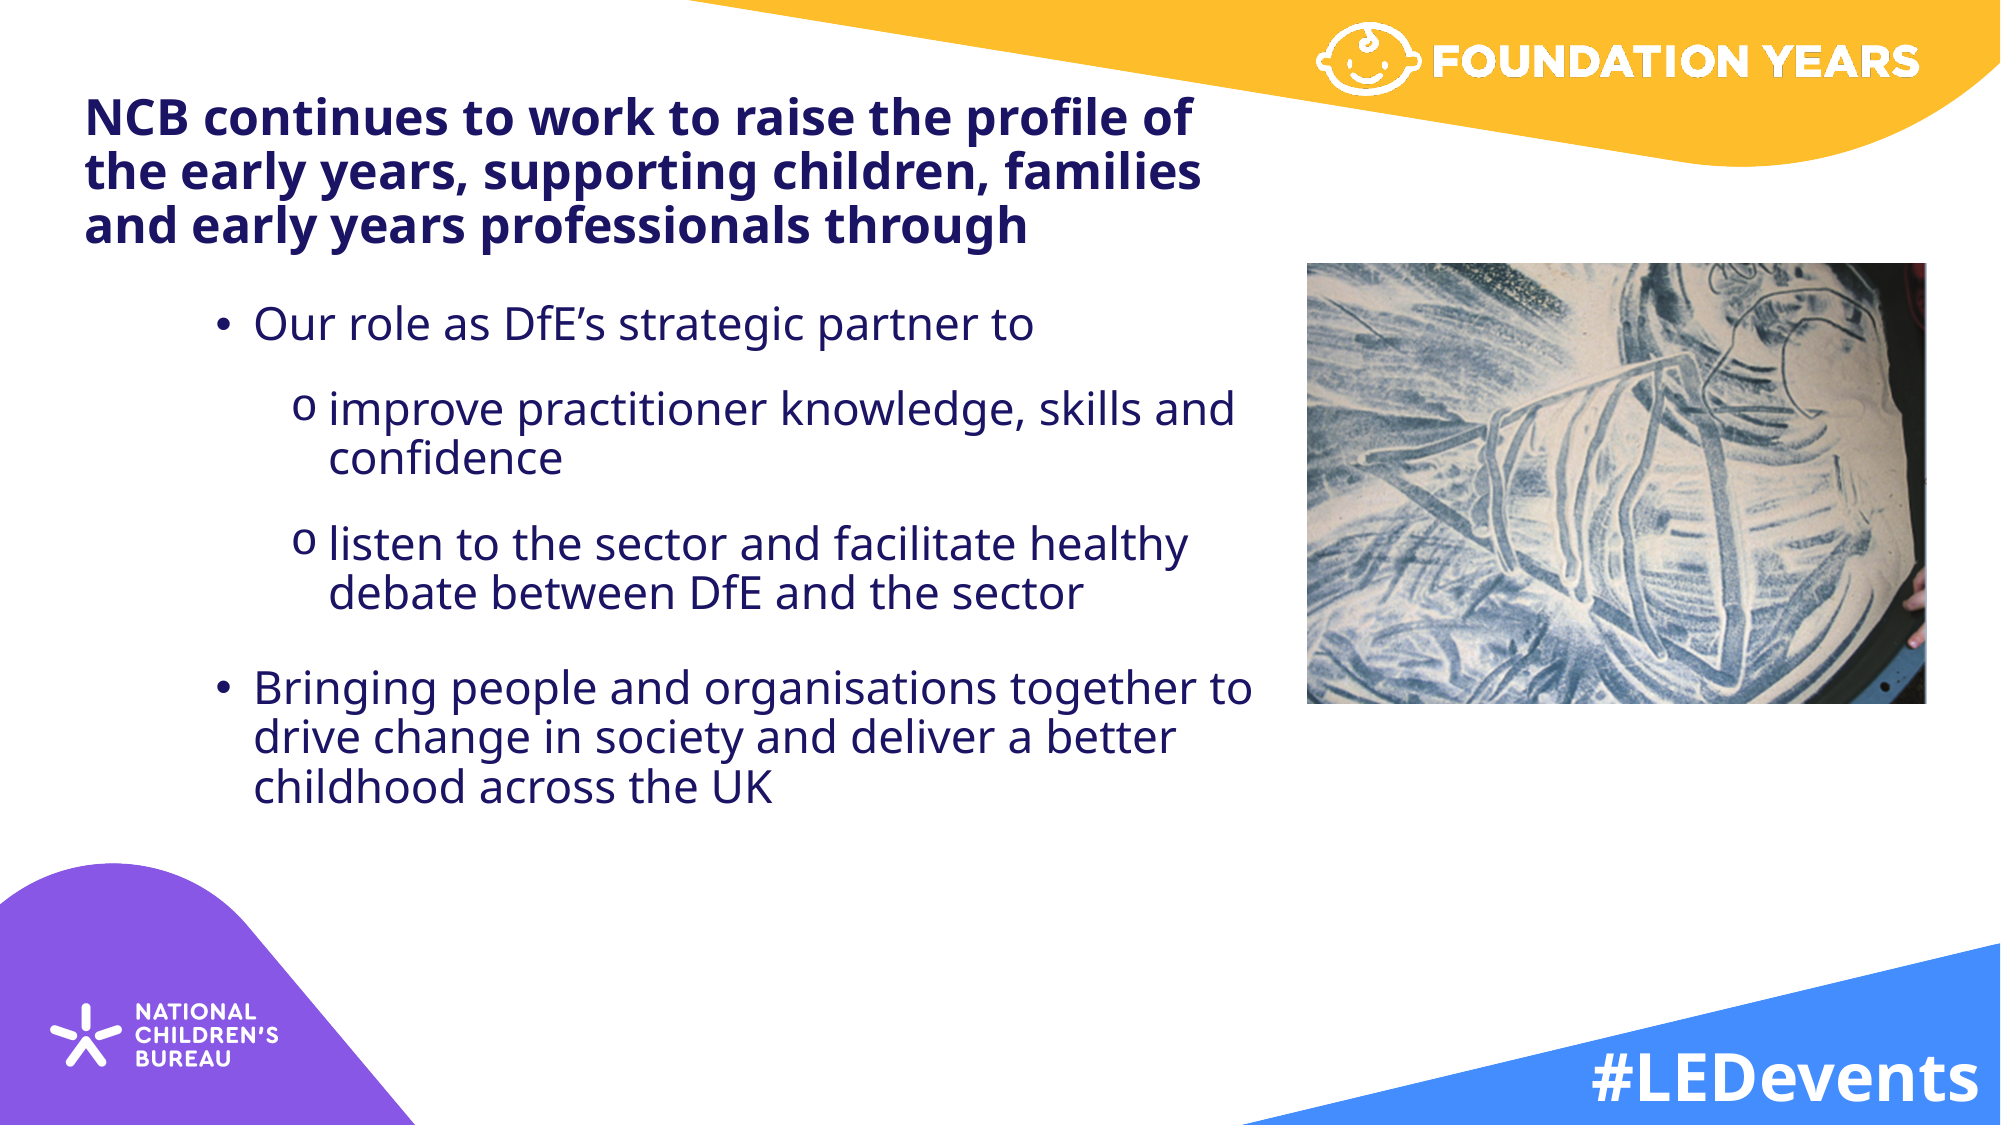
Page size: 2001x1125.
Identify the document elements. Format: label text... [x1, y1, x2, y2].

text_box NCB continues to work to raise the profile of the early years, supporting children, families and early years professionals through [69, 84, 1252, 262]
list Our role as DfE’s strategic partner to improve practitioner knowledge, skills and confidence listen to the sector and facilitate healthy debate between DfE and the sector Bringing people and organisations together to drive change in society and deliver a better childhood across the UK [200, 293, 1355, 922]
text_box #LEDevents [1576, 1027, 1996, 1122]
picture [0, 0, 2001, 1125]
